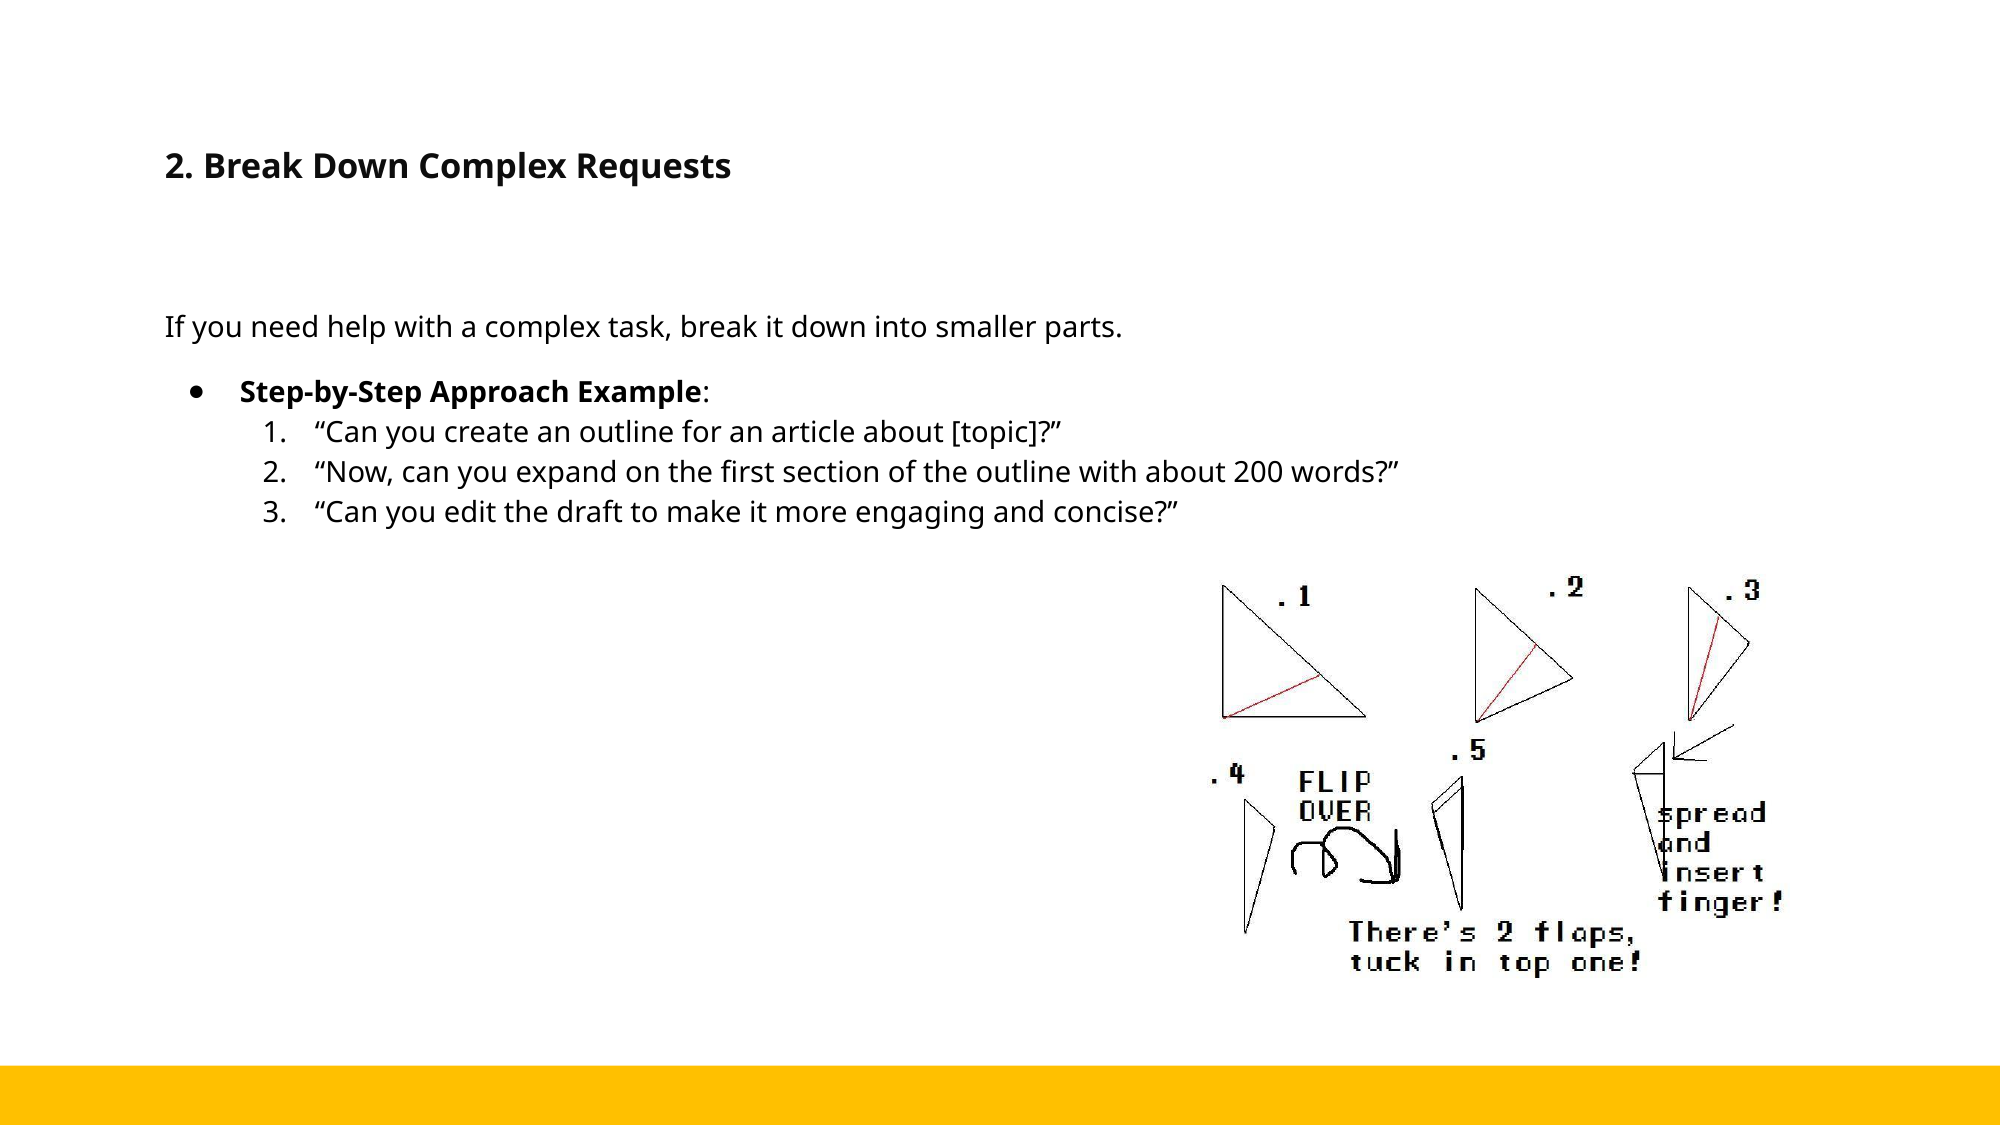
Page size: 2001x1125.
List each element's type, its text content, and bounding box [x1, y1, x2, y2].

picture [1195, 562, 1790, 1009]
text_box 2. Break Down Complex Requests [149, 104, 1649, 209]
text_box If you need help with a complex task, break it down into smaller parts. Step-by-Step Approach Example: “Can you create an outline for an article about [topic]?” “Now, can you expand on the first section of the outline with about 200 words?” “Can you edit the draft to make it more engaging and concise?” [149, 209, 1537, 580]
text_box [0, 1065, 2000, 1125]
